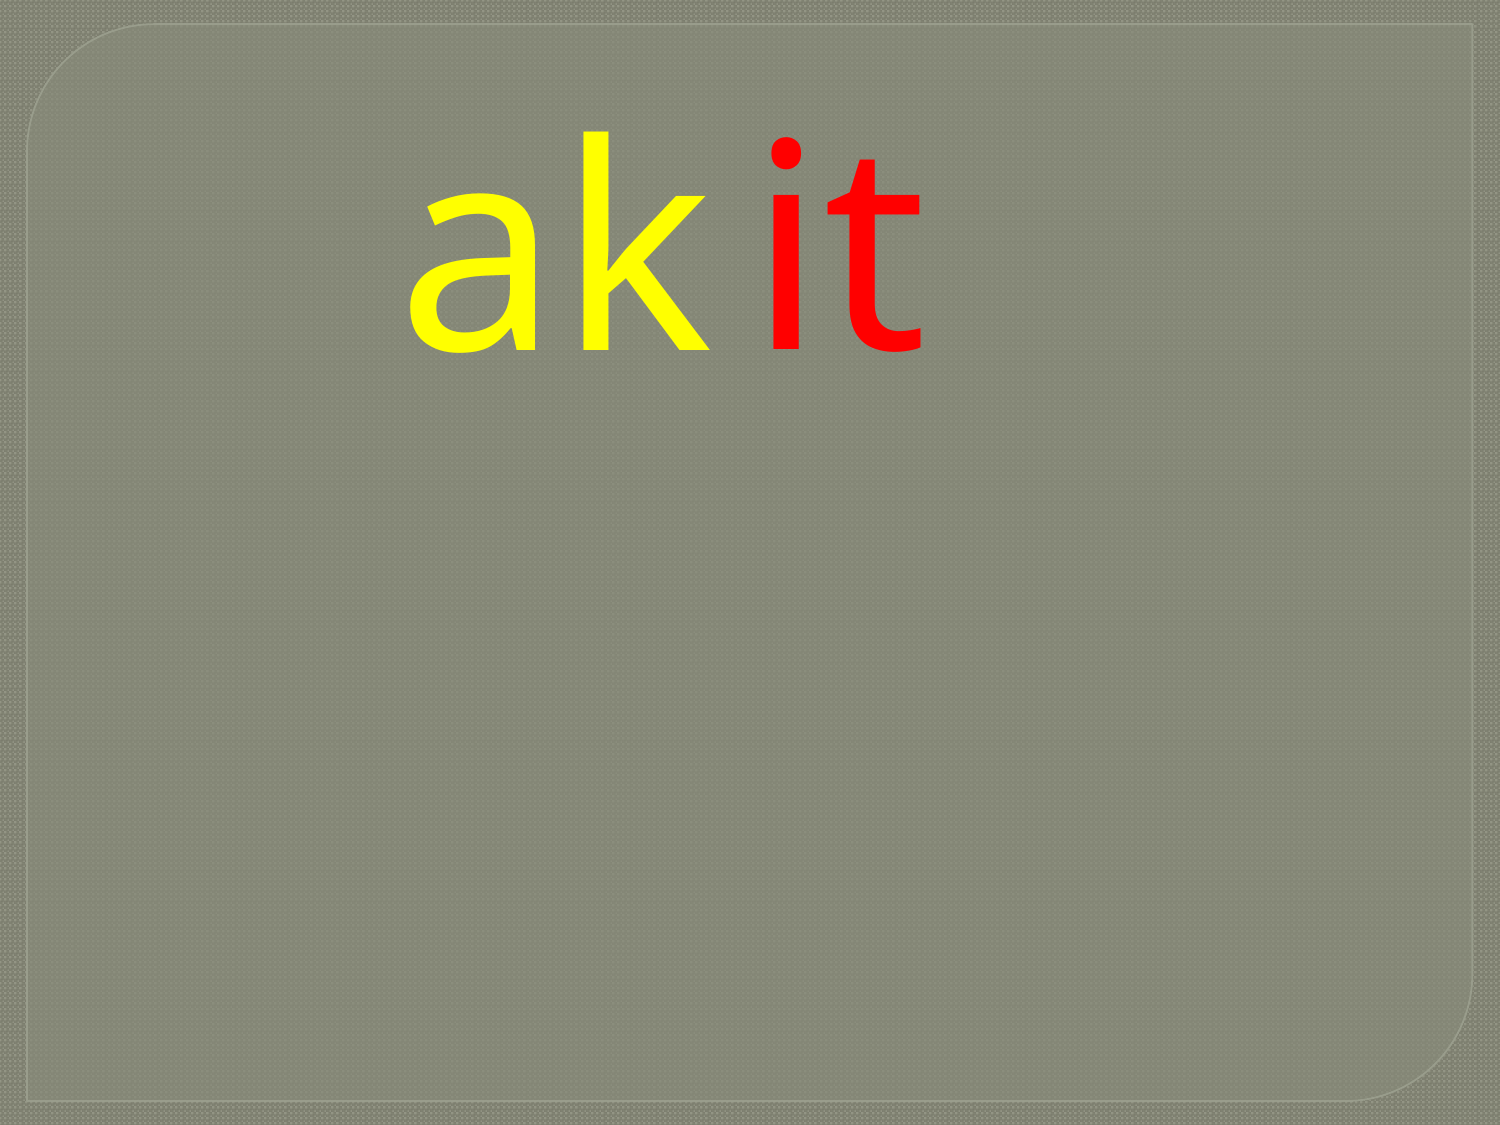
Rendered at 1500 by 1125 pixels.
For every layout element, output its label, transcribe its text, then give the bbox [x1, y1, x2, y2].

text_box it [537, 54, 1140, 415]
text_box ak [277, 55, 833, 416]
